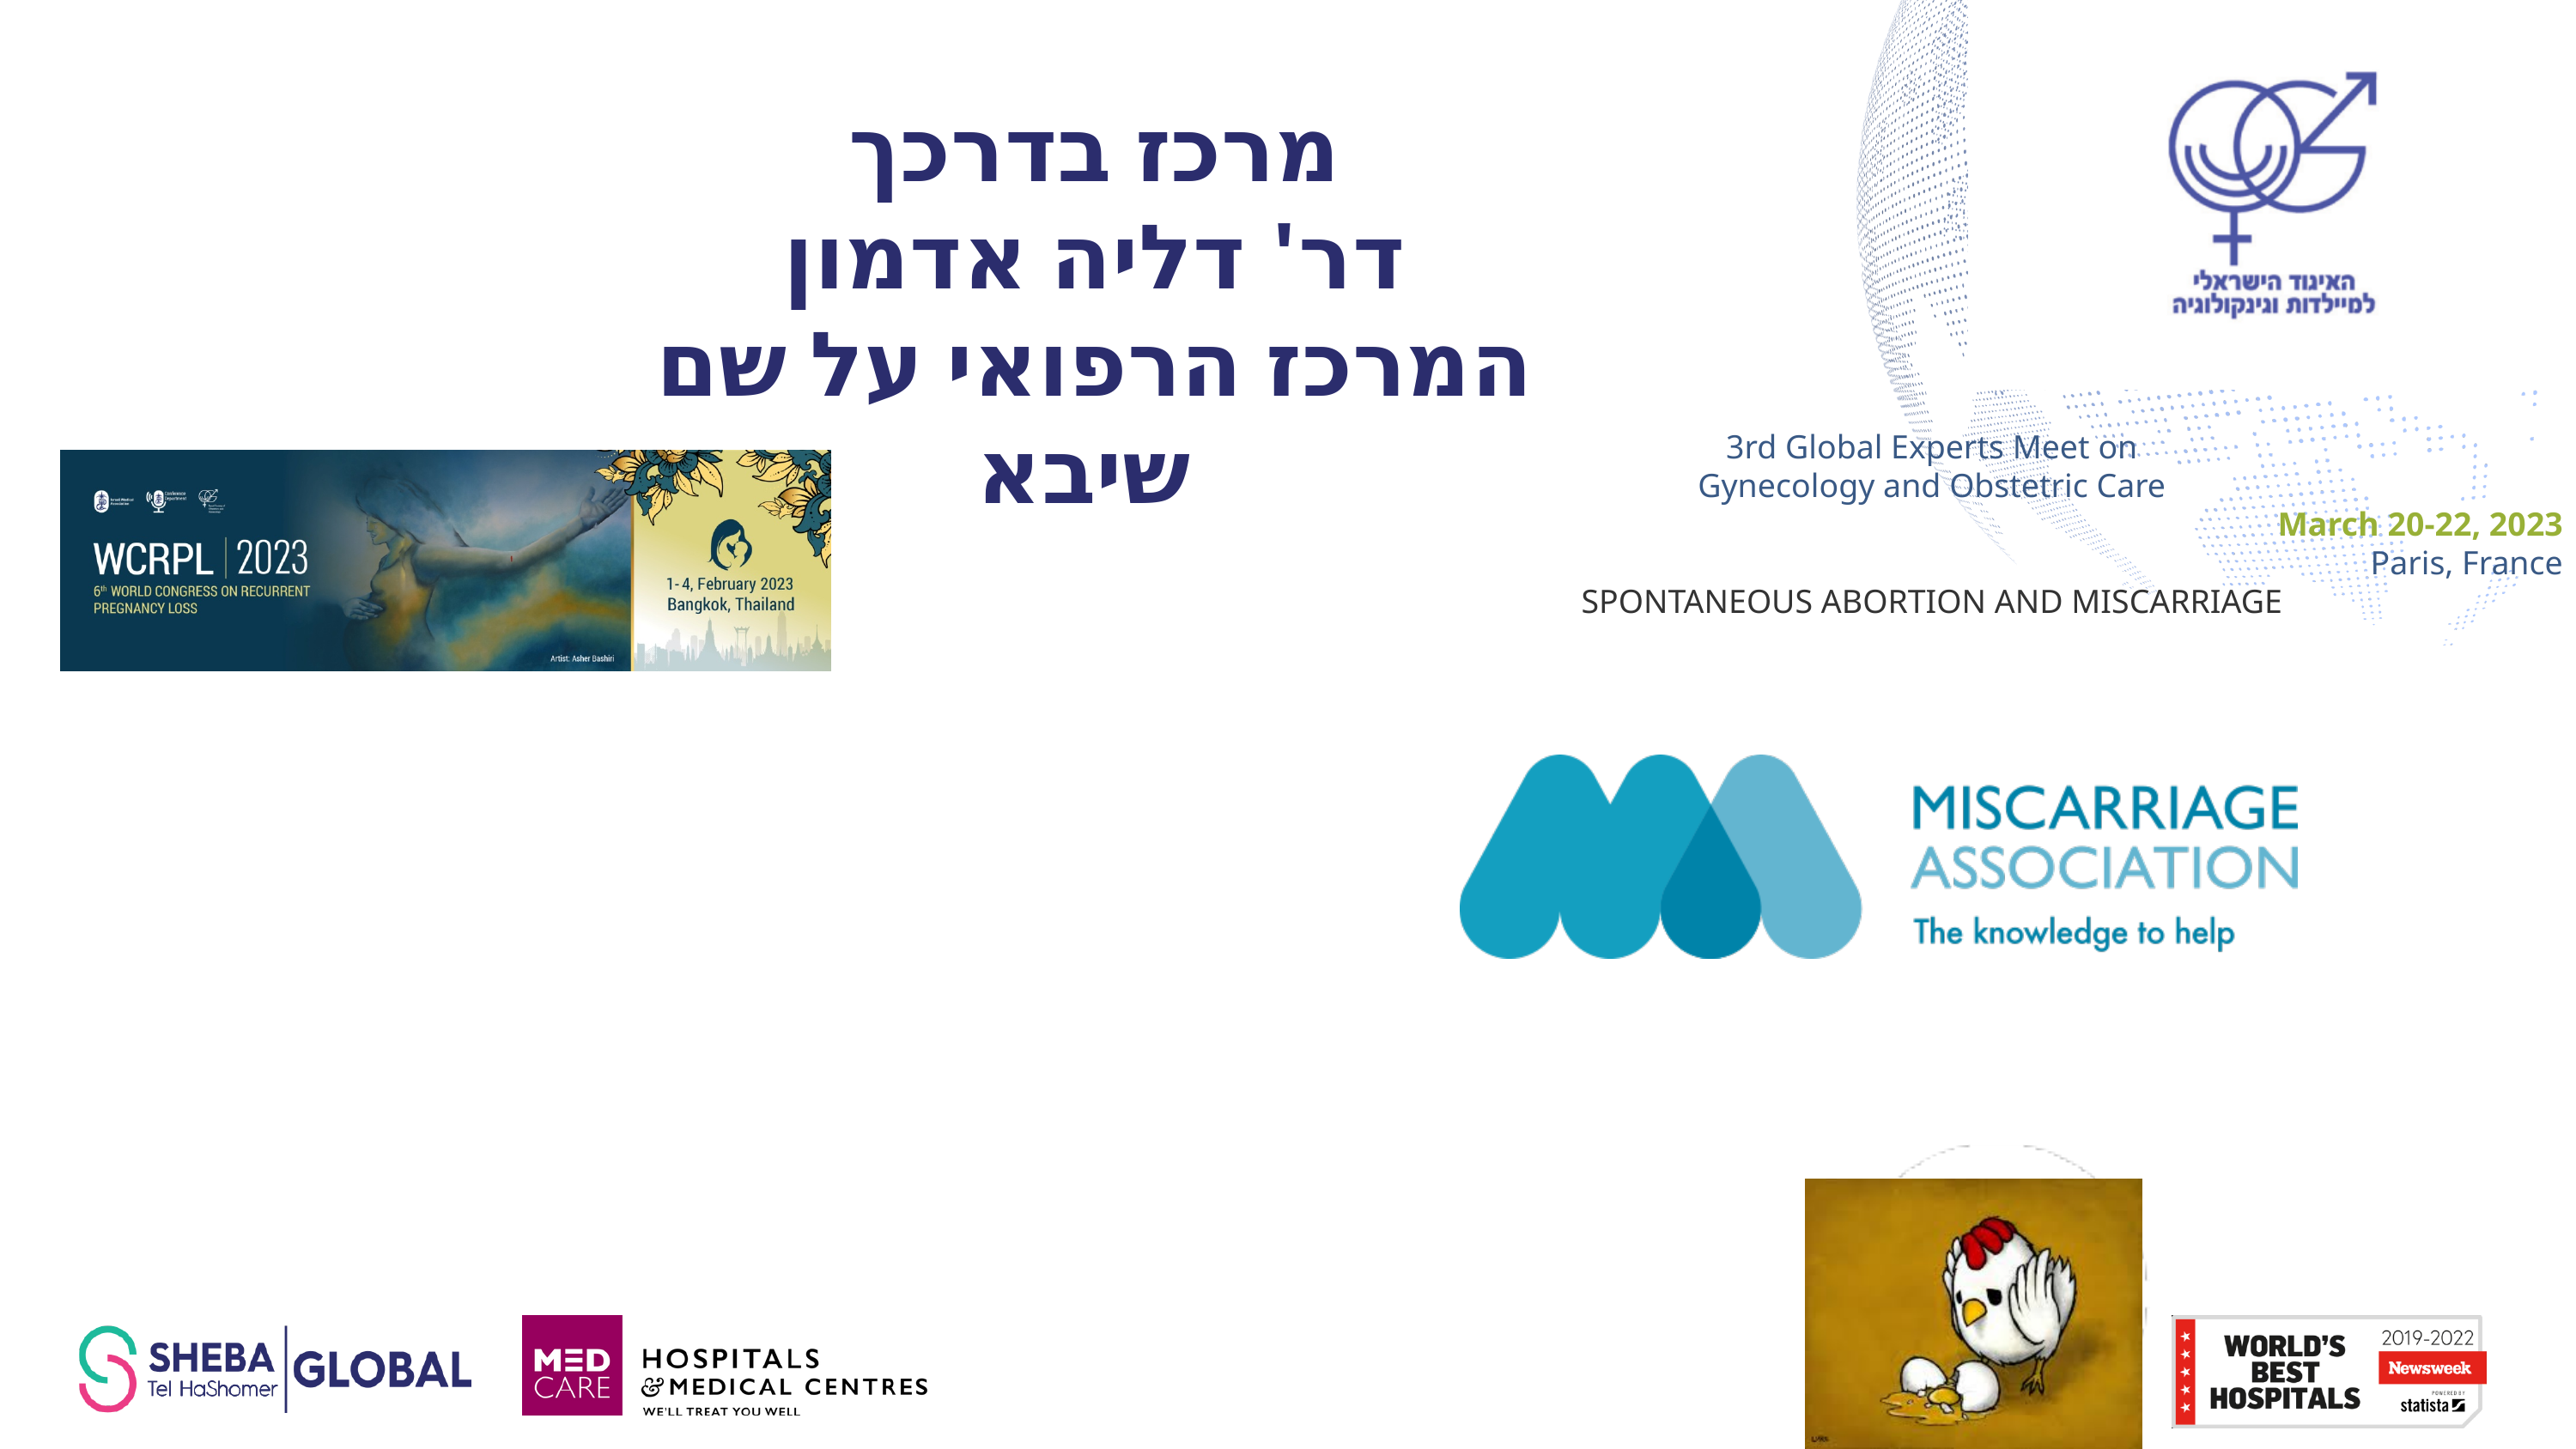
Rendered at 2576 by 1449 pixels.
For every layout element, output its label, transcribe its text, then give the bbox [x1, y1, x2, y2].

picture [522, 1315, 934, 1416]
picture [60, 450, 831, 671]
picture [63, 1297, 487, 1428]
picture [1460, 754, 2298, 959]
title מרכז בדרכך דר' דליה אדמון המרכז הרפואי על שם שיבא [547, 85, 1643, 440]
picture [2172, 1315, 2487, 1428]
picture [1805, 1143, 2151, 1449]
picture [1967, 0, 2576, 391]
text_box 3rd Global Experts Meet on Gynecology and Obstetric Care March 20-22, 2023 Paris, France SPONTANEOUS ABORTION AND MISCARRIAGE Related Conference of Gynecology & Women [1287, 420, 2576, 781]
